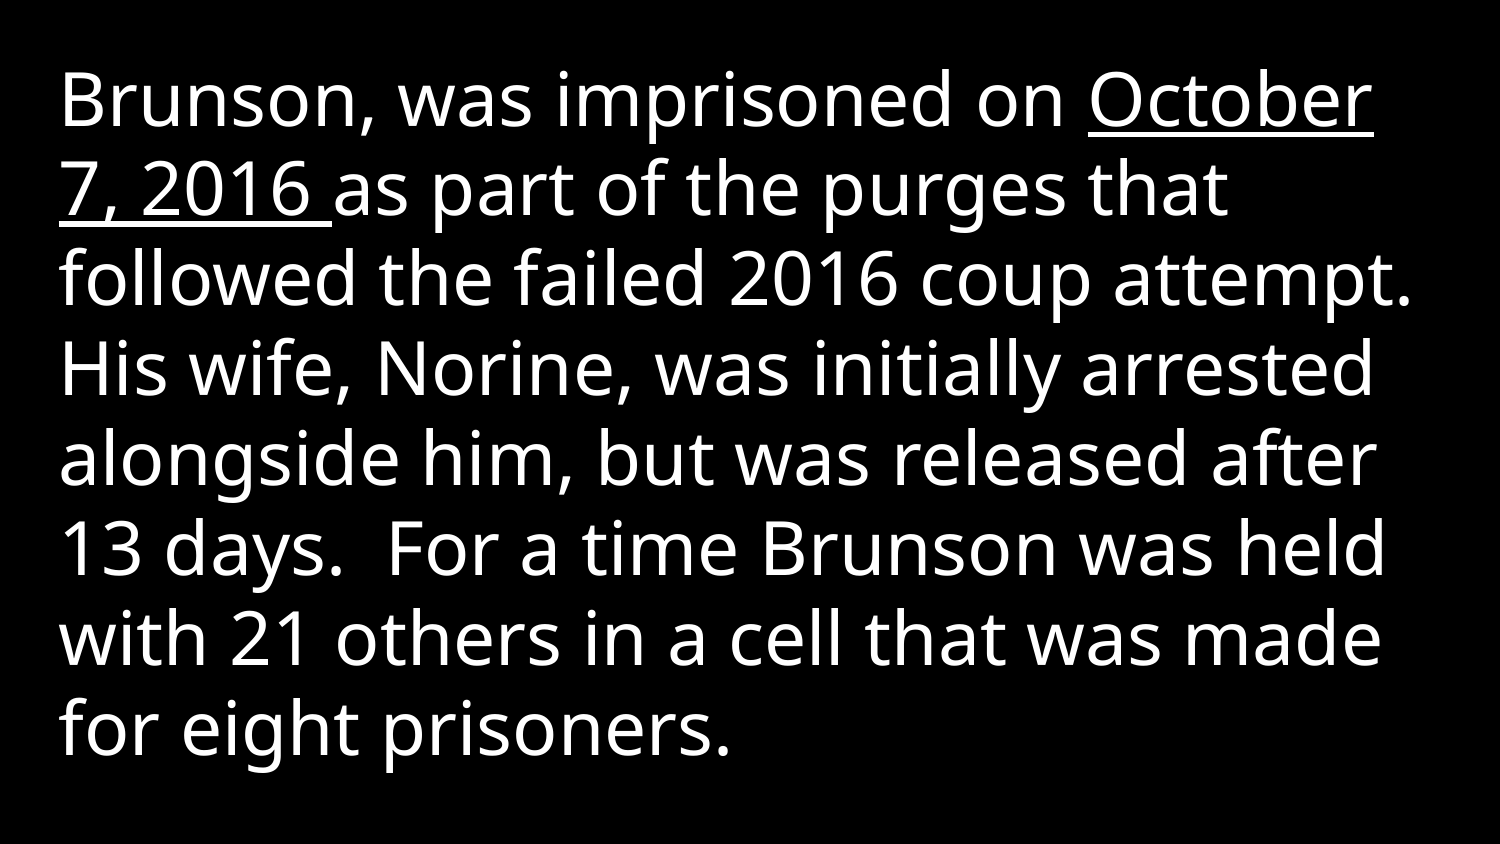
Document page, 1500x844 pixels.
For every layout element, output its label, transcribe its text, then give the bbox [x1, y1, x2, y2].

list Brunson, was imprisoned on October 7, 2016 as part of the purges that followed the failed 2016 coup attempt. His wife, Norine, was initially arrested alongside him, but was released after 13 days. For a time Brunson was held with 21 others in a cell that was made for eight prisoners. [50, 46, 1425, 810]
